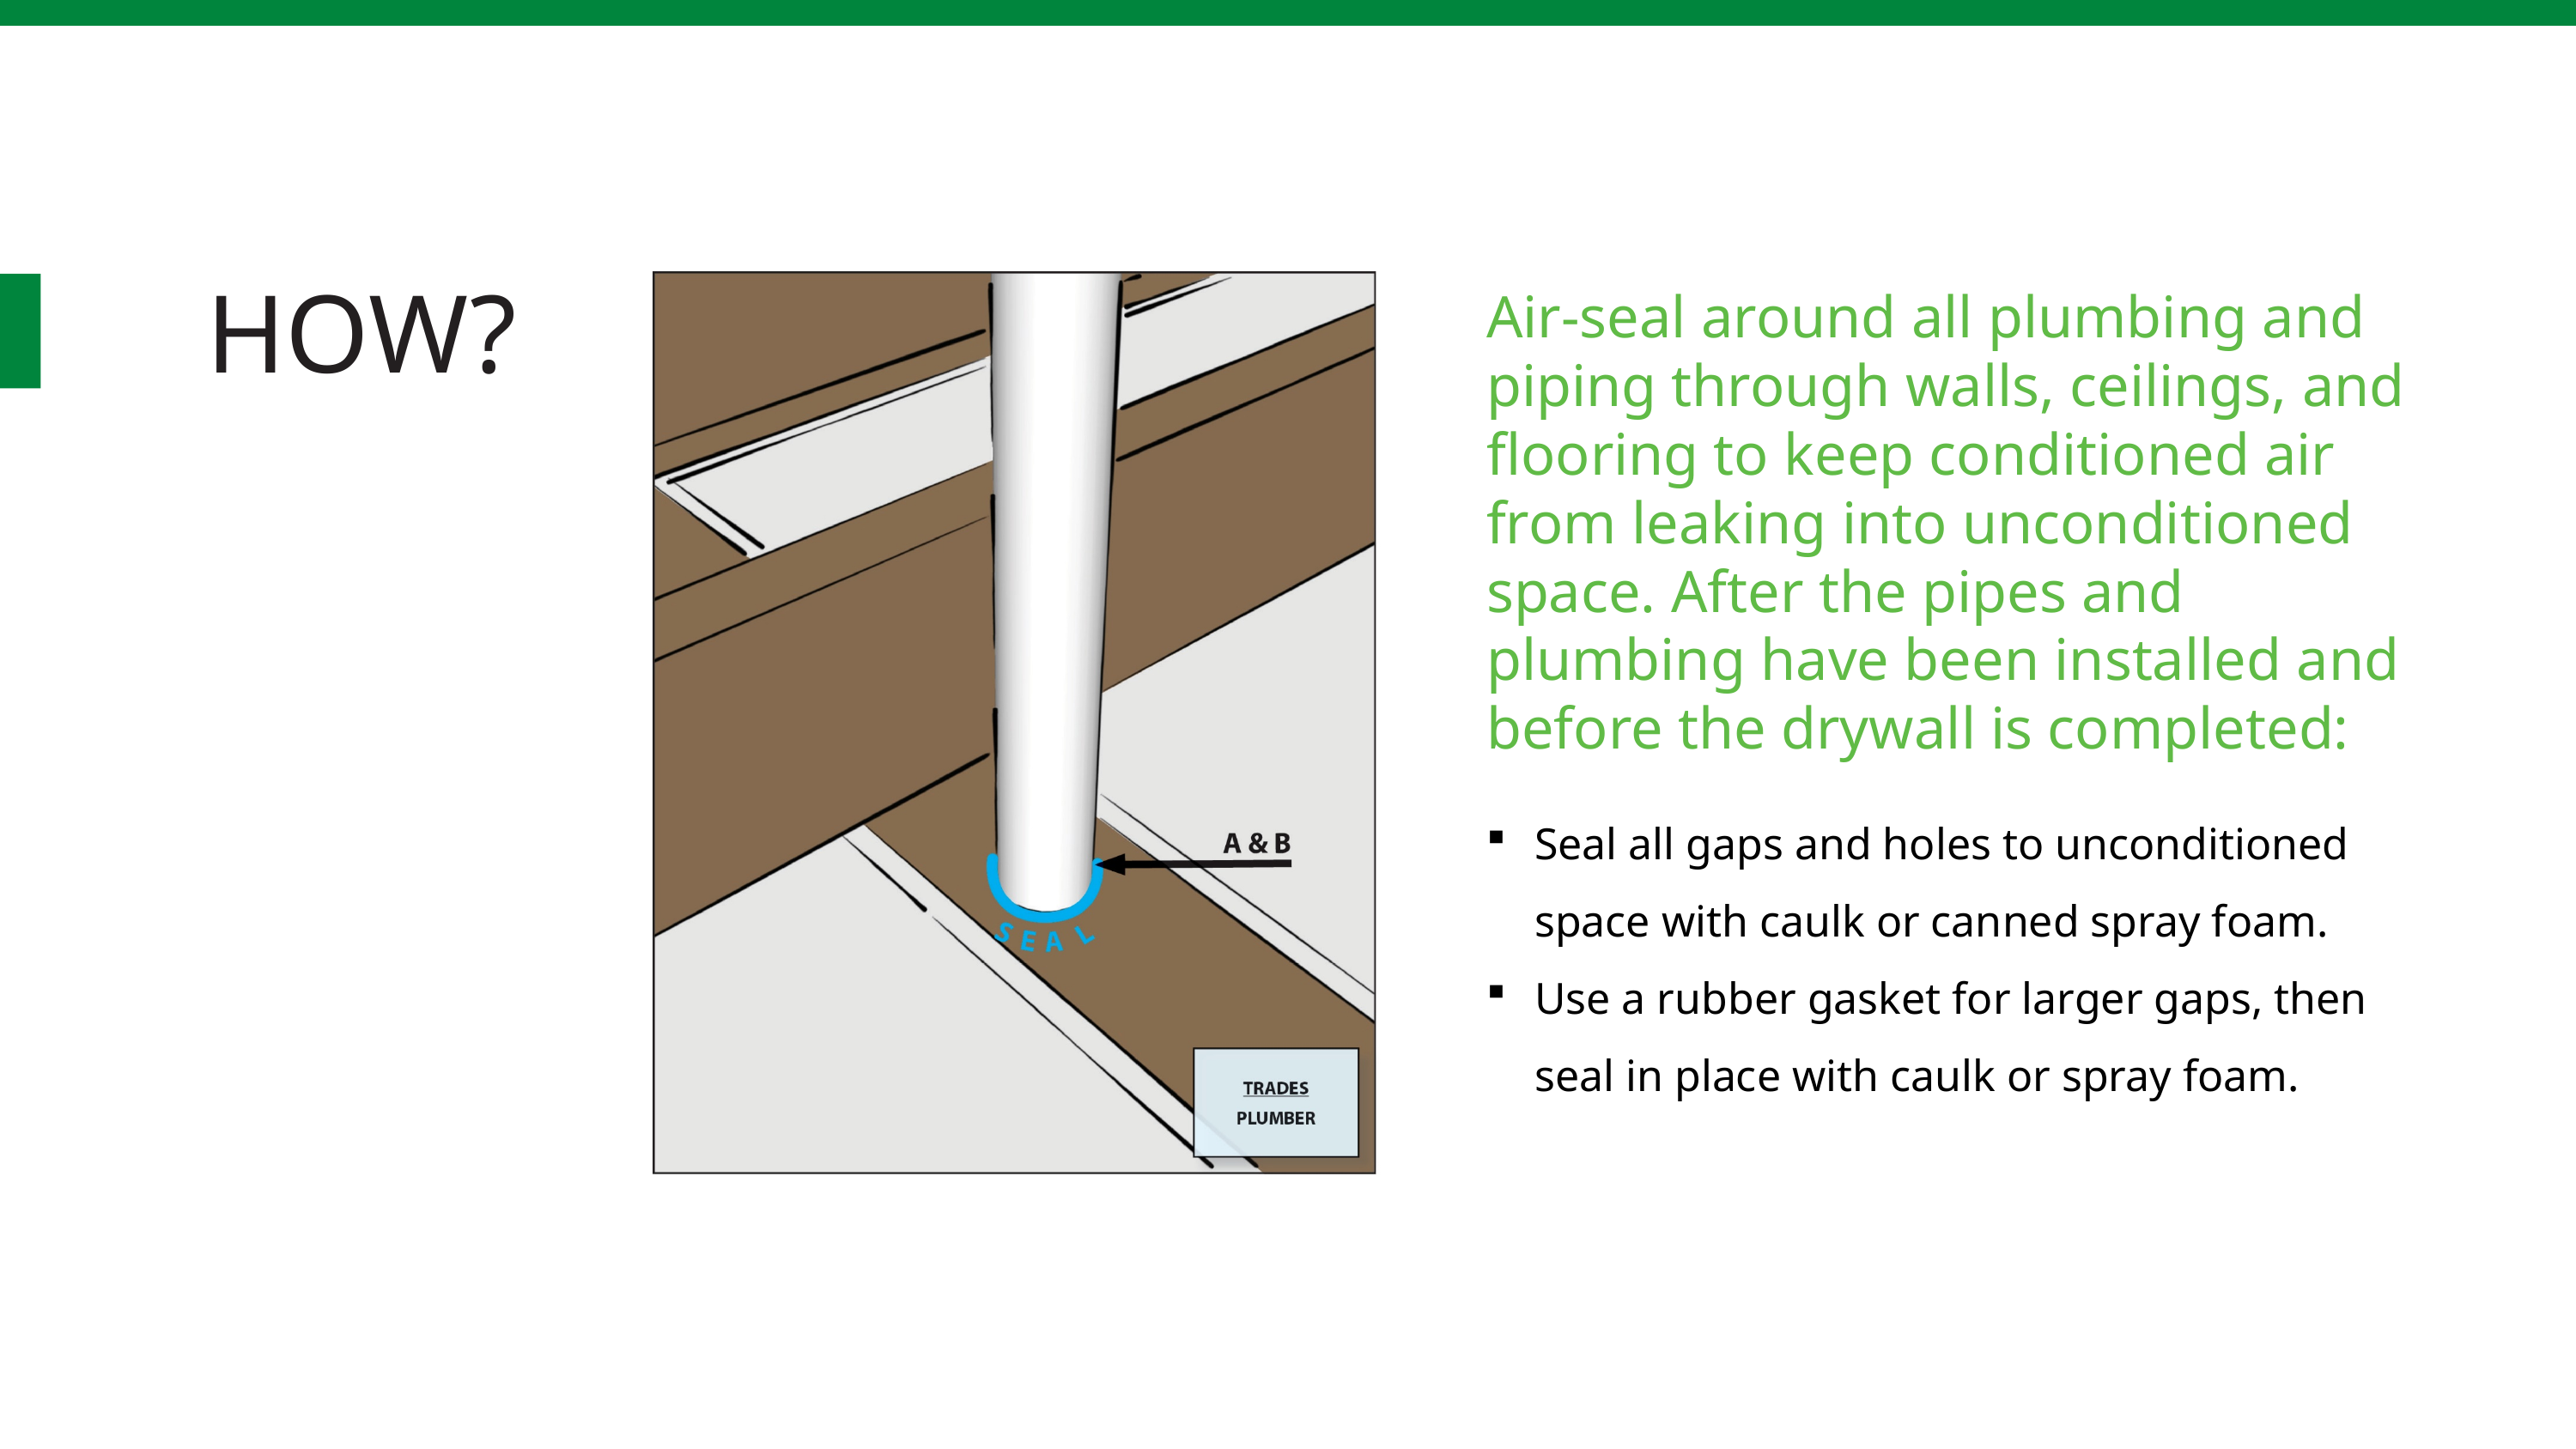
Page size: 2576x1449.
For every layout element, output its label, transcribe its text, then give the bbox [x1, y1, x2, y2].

list HOW? [193, 273, 653, 417]
text_box [0, 273, 42, 389]
text_box Air-seal around all plumbing and piping through walls, ceilings, and flooring to keep conditioned air from leaking into unconditioned space. After the pipes and plumbing have been installed and before the drywall is completed: Seal all gaps and holes to unconditioned space with caulk or canned spray foam. Use a rubber gasket for larger gaps, then seal in place with caulk or spray foam. [1473, 274, 2447, 1106]
picture [653, 271, 1397, 1179]
